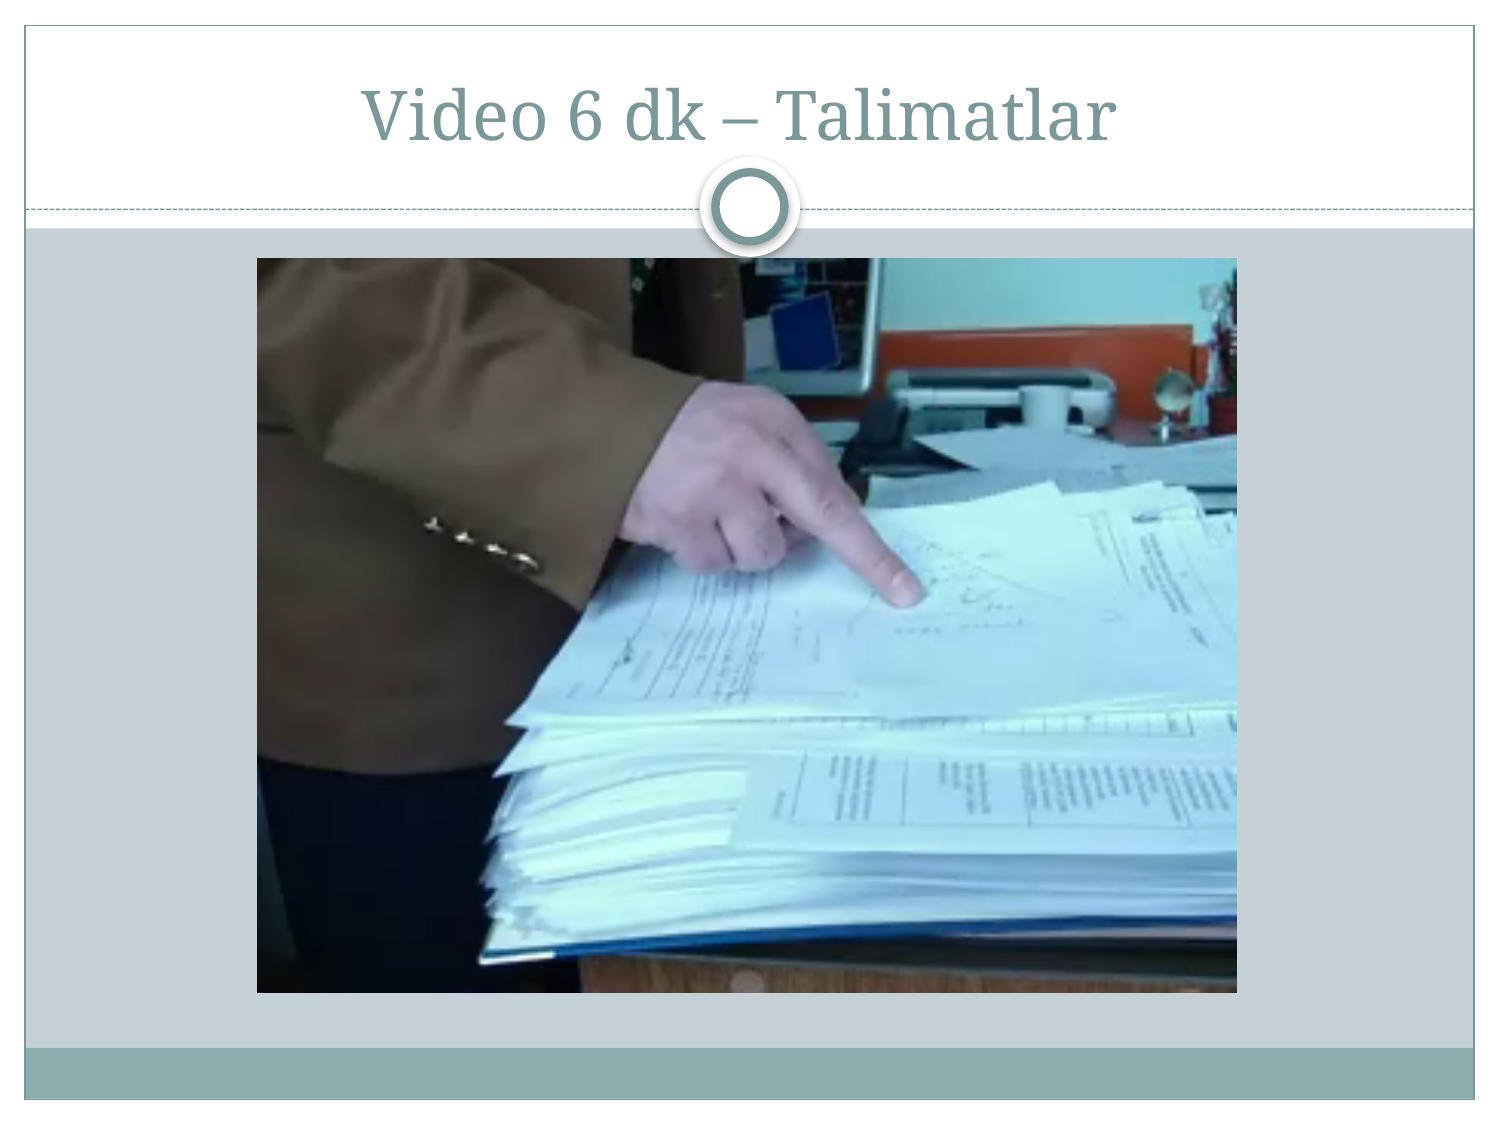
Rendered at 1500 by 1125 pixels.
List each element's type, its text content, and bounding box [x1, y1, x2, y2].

title Video 6 dk – Talimatlar [49, 37, 1450, 162]
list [256, 257, 1238, 994]
